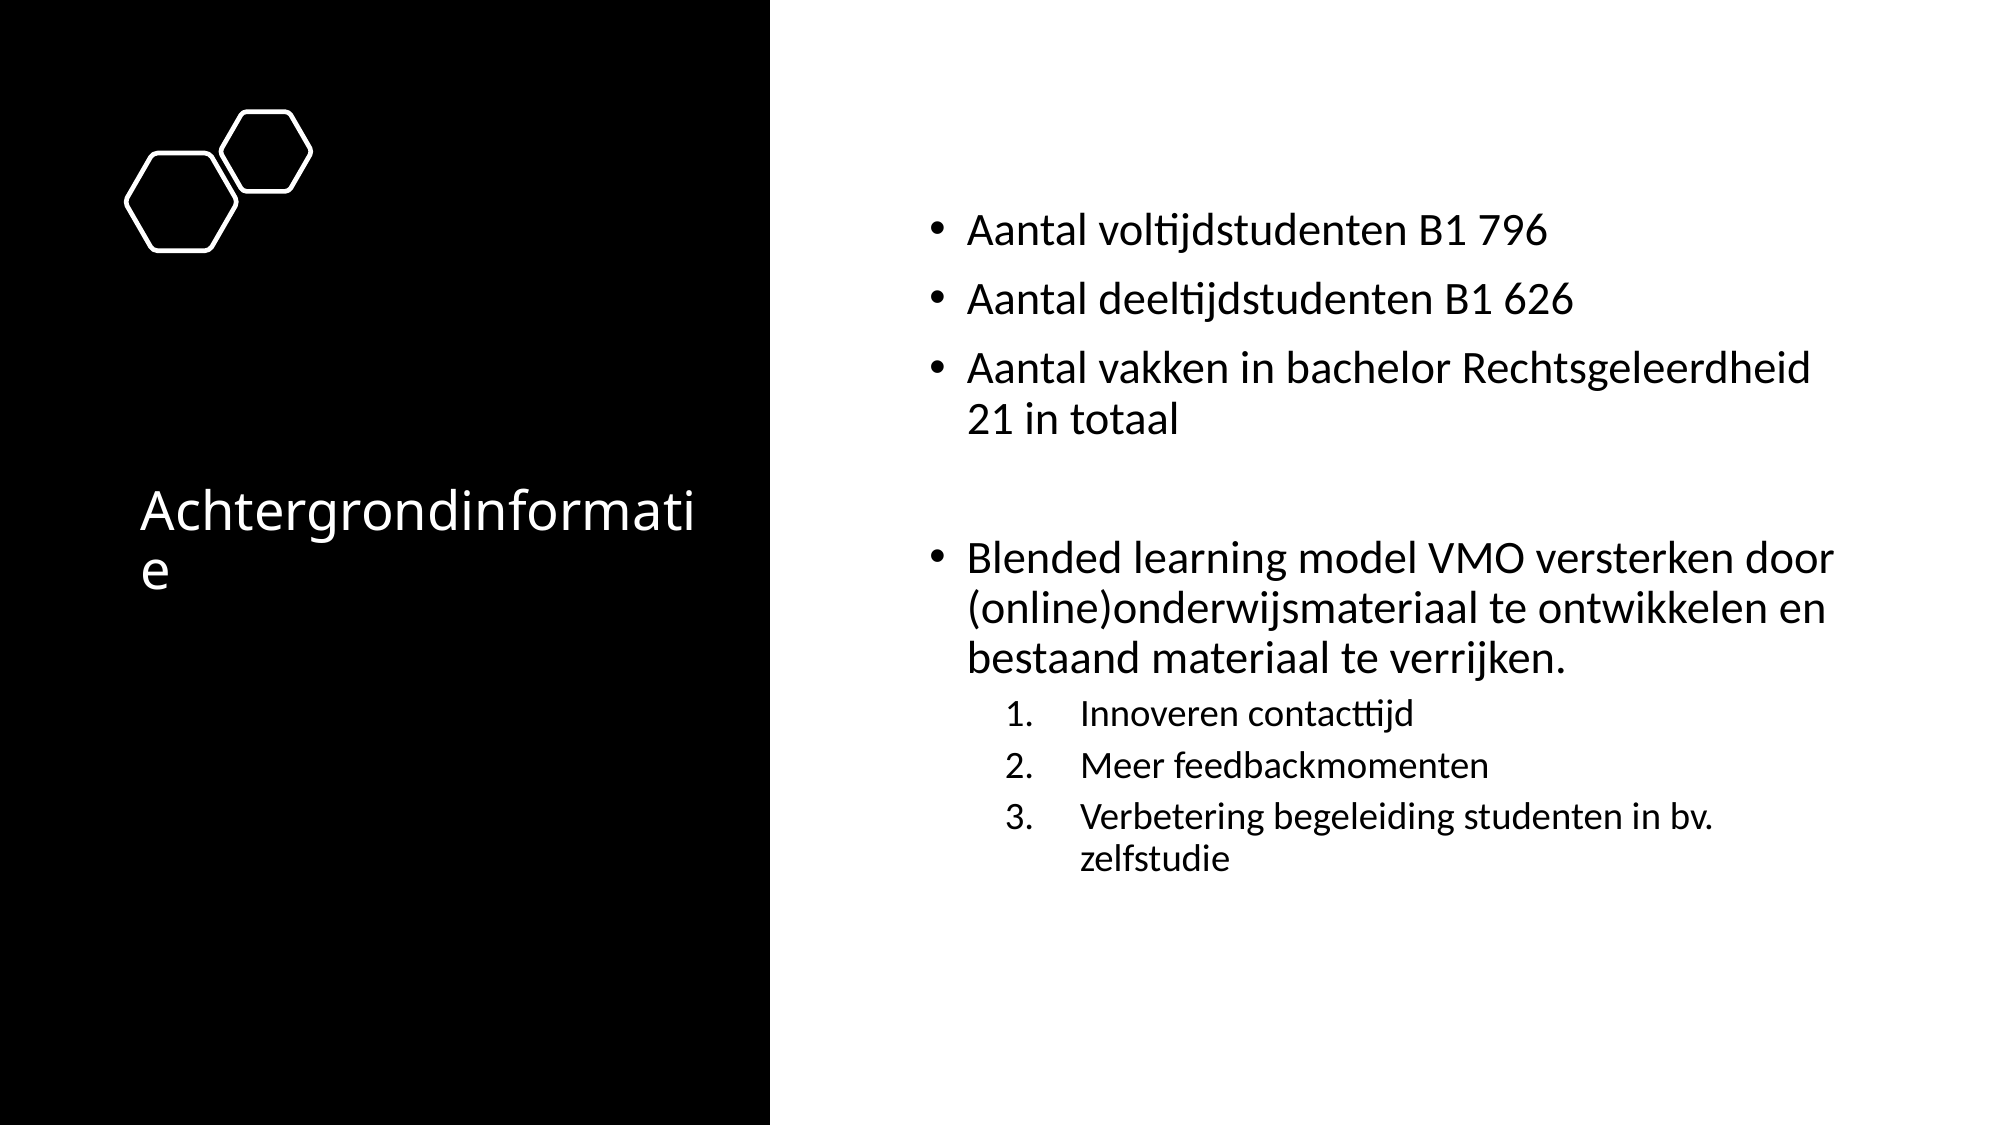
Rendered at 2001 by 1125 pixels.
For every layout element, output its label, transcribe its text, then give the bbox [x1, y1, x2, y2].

title Achtergrondinformatie [125, 191, 714, 894]
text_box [125, 111, 311, 251]
text_box [771, 0, 2000, 1125]
text_box [0, 0, 771, 1125]
list Aantal voltijdstudenten B1 796 Aantal deeltijdstudenten B1 626 Aantal vakken in bachelor Rechtsgeleerdheid 21 in totaal Blended learning model VMO versterken door (online)onderwijsmateriaal te ontwikkelen en bestaand materiaal te verrijken. Innoveren contacttijd Meer feedbackmomenten Verbetering begeleiding studenten in bv. zelfstudie [914, 191, 1853, 894]
